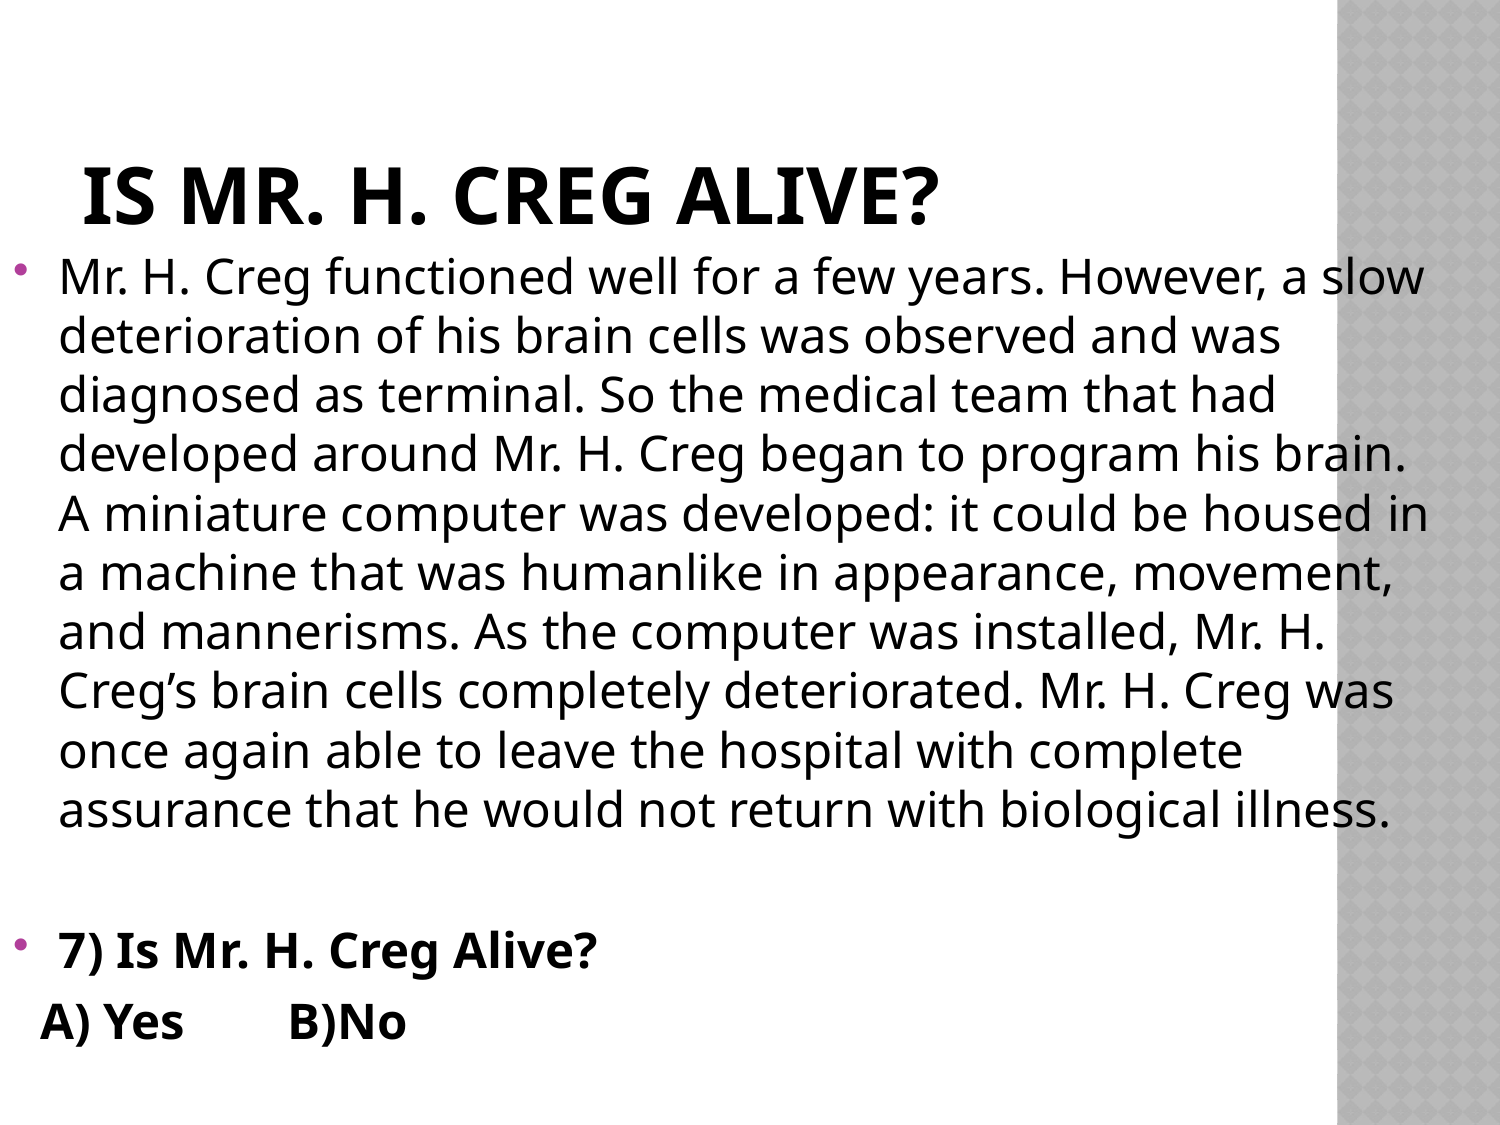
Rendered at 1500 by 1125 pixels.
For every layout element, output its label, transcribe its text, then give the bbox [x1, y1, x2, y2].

list Mr. H. Creg functioned well for a few years. However, a slow deterioration of his brain cells was observed and was diagnosed as terminal. So the medical team that had developed around Mr. H. Creg began to program his brain. A miniature computer was developed: it could be housed in a machine that was humanlike in appearance, movement, and mannerisms. As the computer was installed, Mr. H. Creg’s brain cells completely deteriorated. Mr. H. Creg was once again able to leave the hospital with complete assurance that he would not return with biological illness. 7) Is Mr. H. Creg Alive? A) Yes B)No [0, 237, 1463, 1088]
title Is Mr. H. Creg alive? [75, 52, 1263, 237]
